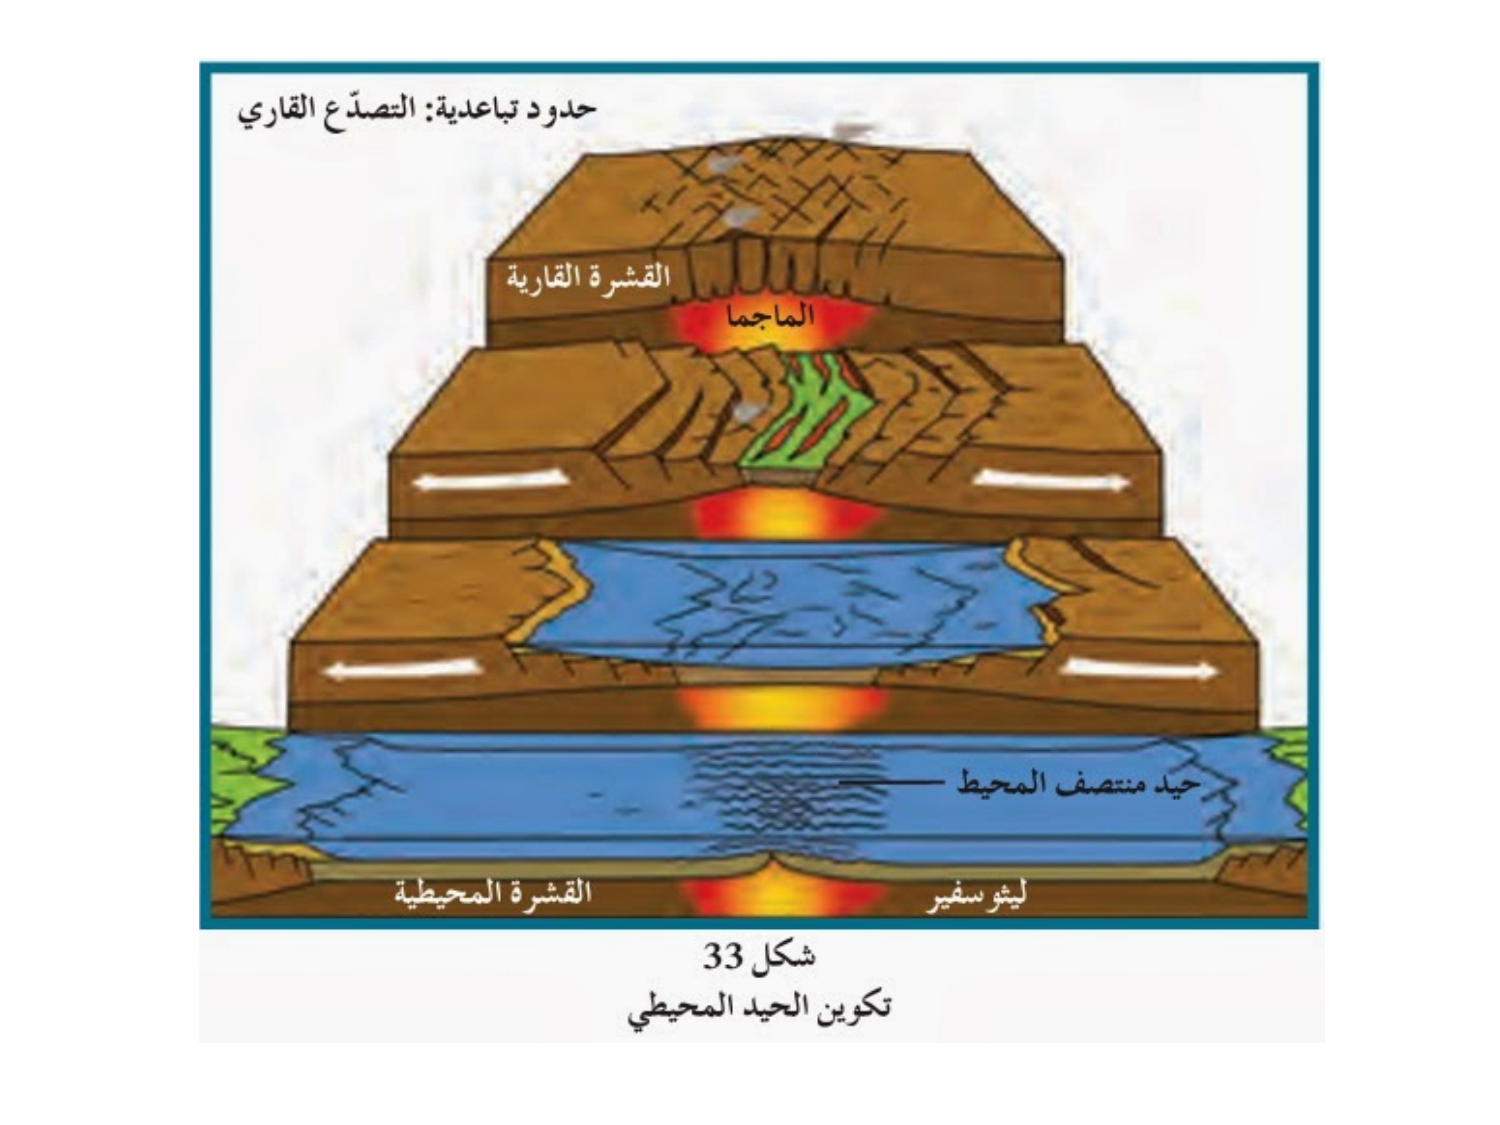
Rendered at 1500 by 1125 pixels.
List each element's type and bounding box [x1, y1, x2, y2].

picture [198, 58, 1325, 1044]
